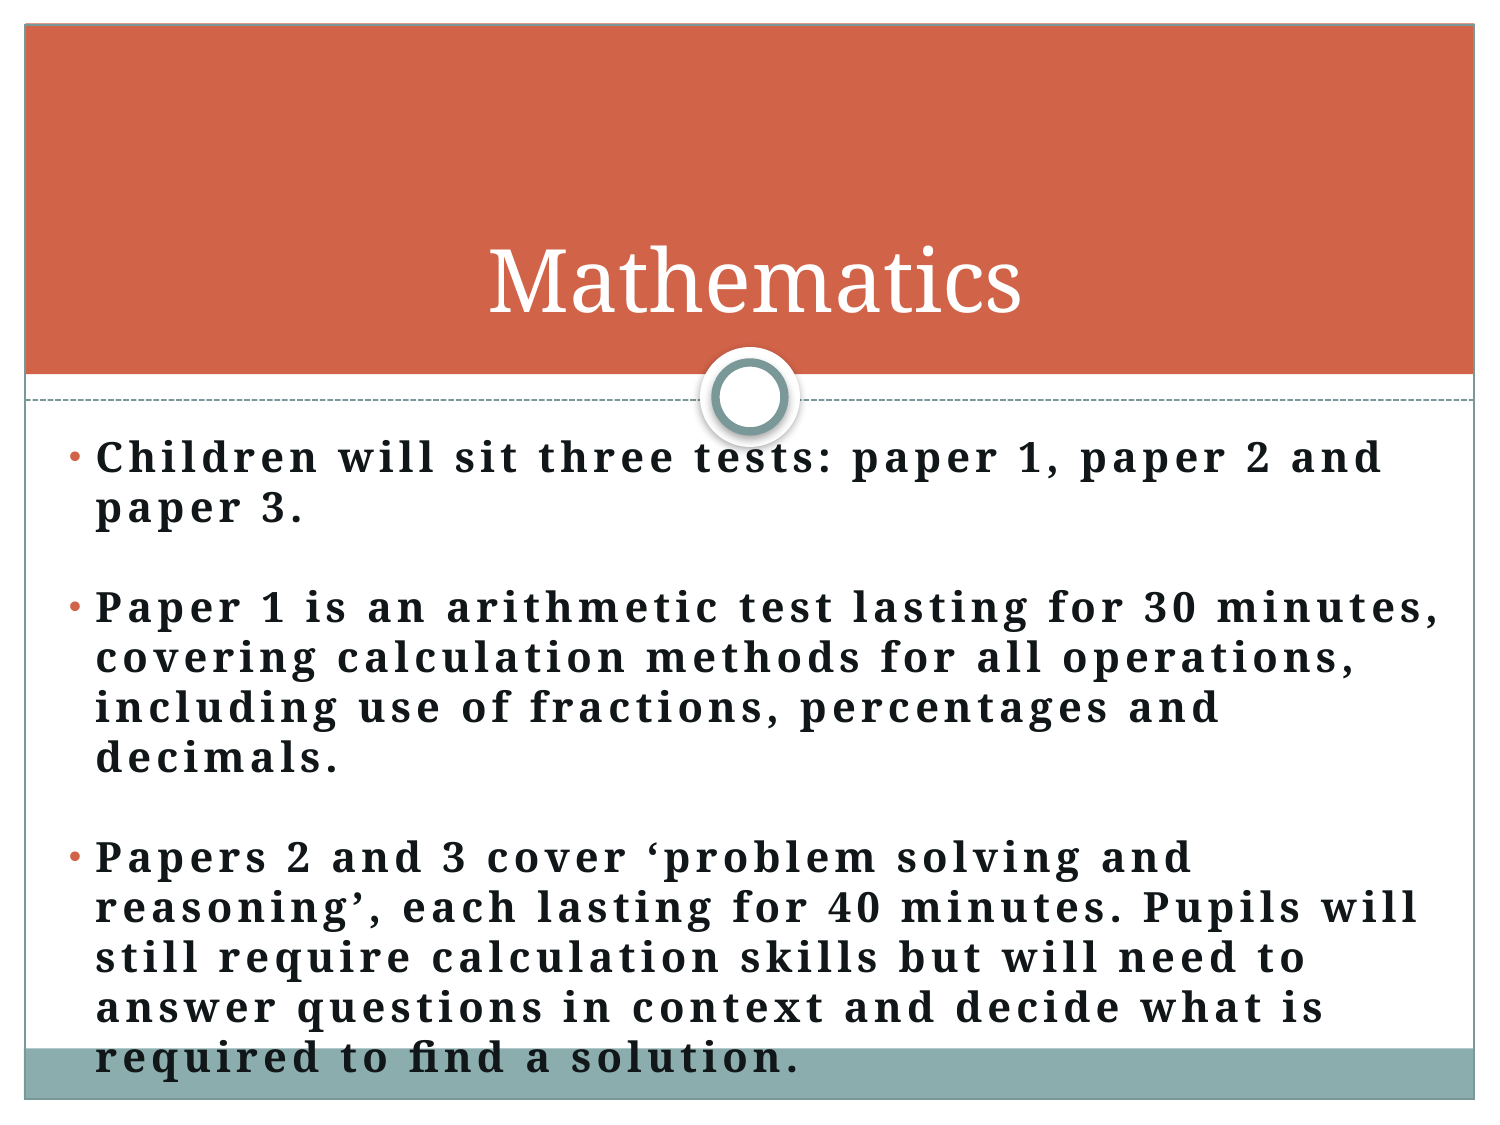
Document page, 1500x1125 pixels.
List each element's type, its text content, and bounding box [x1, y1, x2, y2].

list Children will sit three tests: paper 1, paper 2 and paper 3. Paper 1 is an arithmetic test lasting for 30 minutes, covering calculation methods for all operations, including use of fractions, percentages and decimals. Papers 2 and 3 cover ‘problem solving and reasoning’, each lasting for 40 minutes. Pupils will still require calculation skills but will need to answer questions in context and decide what is required to find a solution. [33, 423, 1465, 1038]
title Mathematics [118, 87, 1394, 338]
